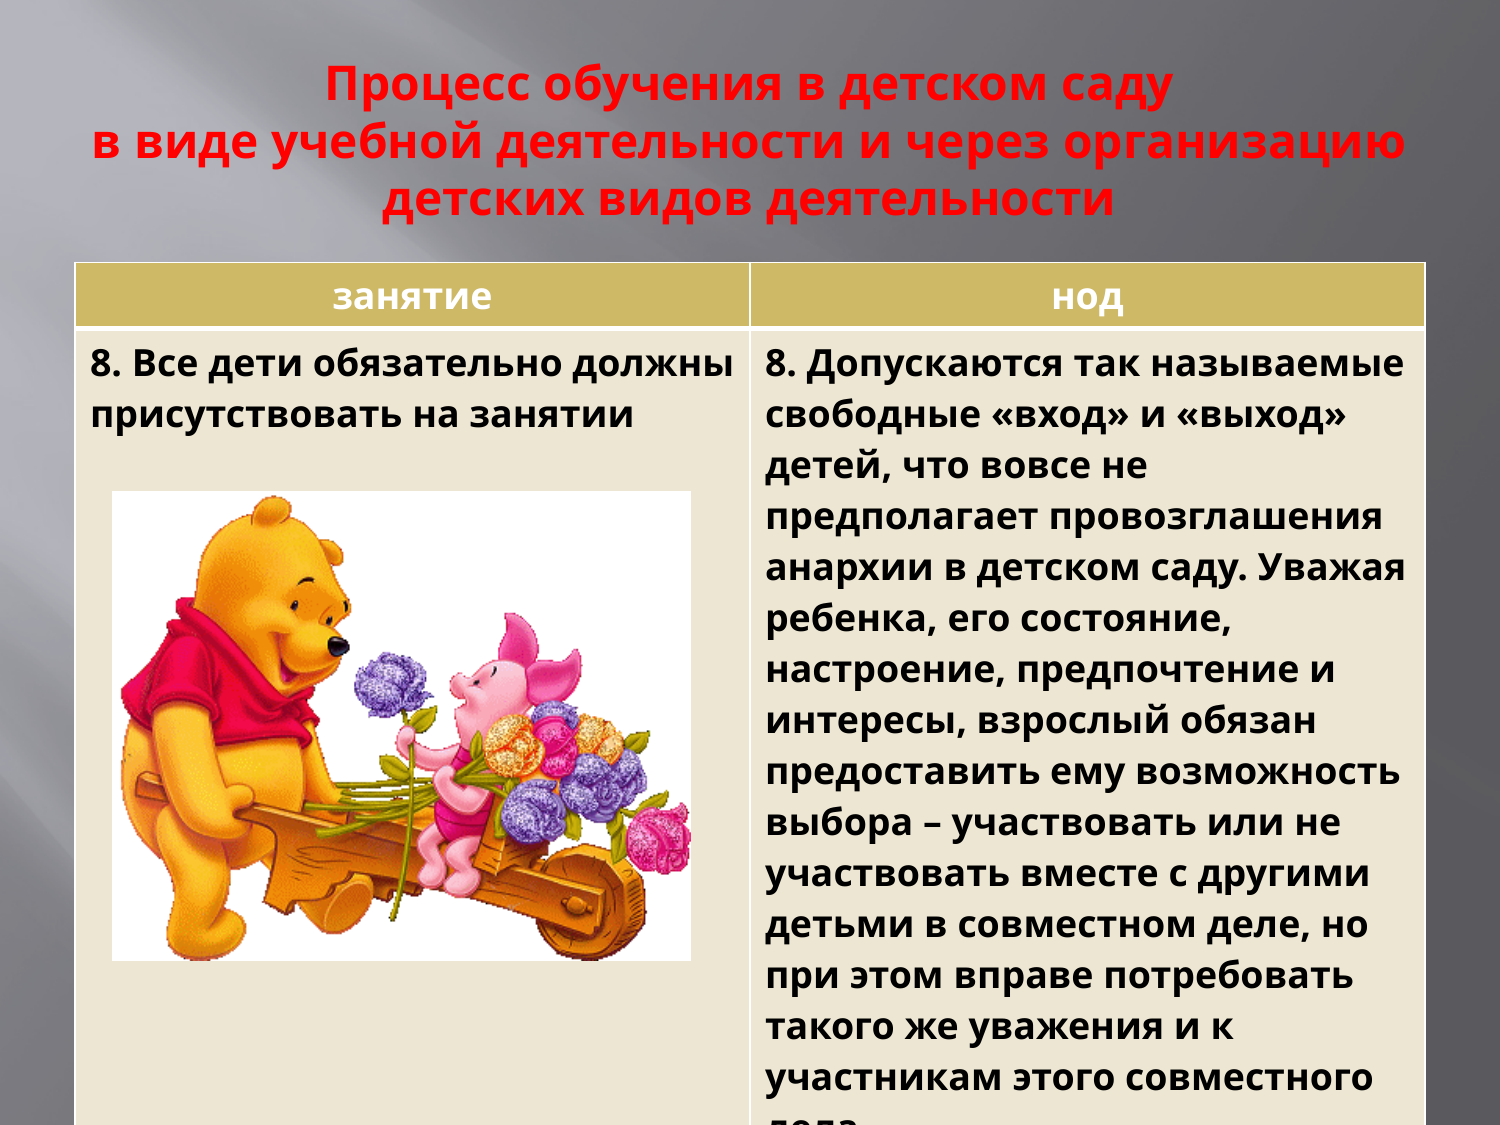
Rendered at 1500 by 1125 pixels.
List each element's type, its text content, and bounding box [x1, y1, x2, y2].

table_header занятие [76, 263, 749, 326]
picture [111, 491, 691, 961]
table_header нод [751, 263, 1424, 326]
table_cell 8. Все дети обязательно должны присутствовать на занятии [76, 331, 749, 1125]
title Процесс обучения в детском саду в виде учебной деятельности и через организацию детских видов деятельности [75, 45, 1425, 233]
table_cell 8. Допускаются так называемые свободные «вход» и «выход» детей, что вовсе не предполагает провозглашения анархии в детском саду. Уважая ребенка, его состояние, настроение, предпочтение и интересы, взрослый обязан предоставить ему возможность выбора – участвовать или не участвовать вместе с другими детьми в совместном деле, но при этом вправе потребовать такого же уважения и к участникам этого совместного дела. [751, 331, 1424, 1125]
